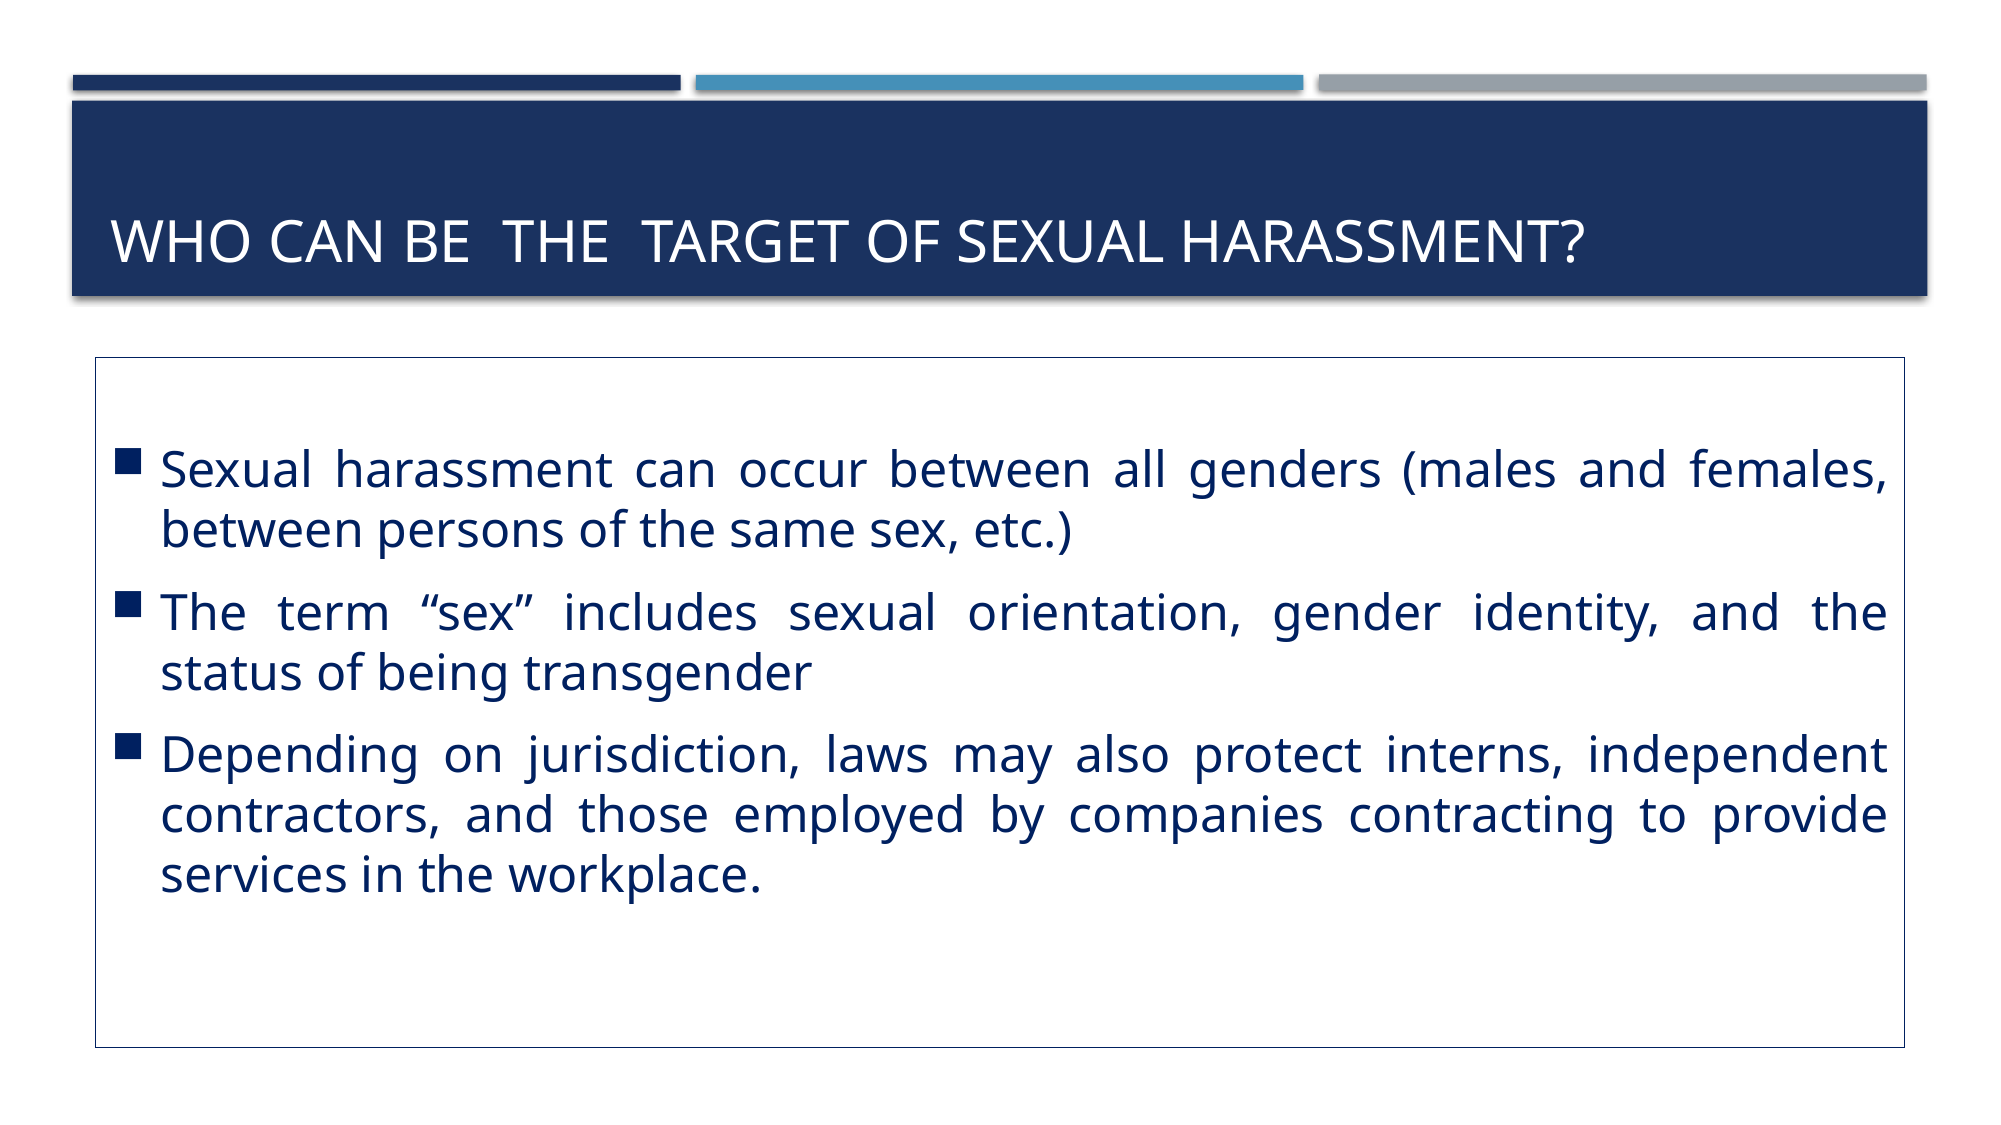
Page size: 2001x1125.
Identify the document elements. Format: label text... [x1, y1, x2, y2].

title Who can be the target of sexual harassment? [95, 115, 1905, 282]
list Sexual harassment can occur between all genders (males and females, between persons of the same sex, etc.) The term “sex” includes sexual orientation, gender identity, and the status of being transgender Depending on jurisdiction, laws may also protect interns, independent contractors, and those employed by companies contracting to provide services in the workplace. [95, 357, 1905, 1048]
